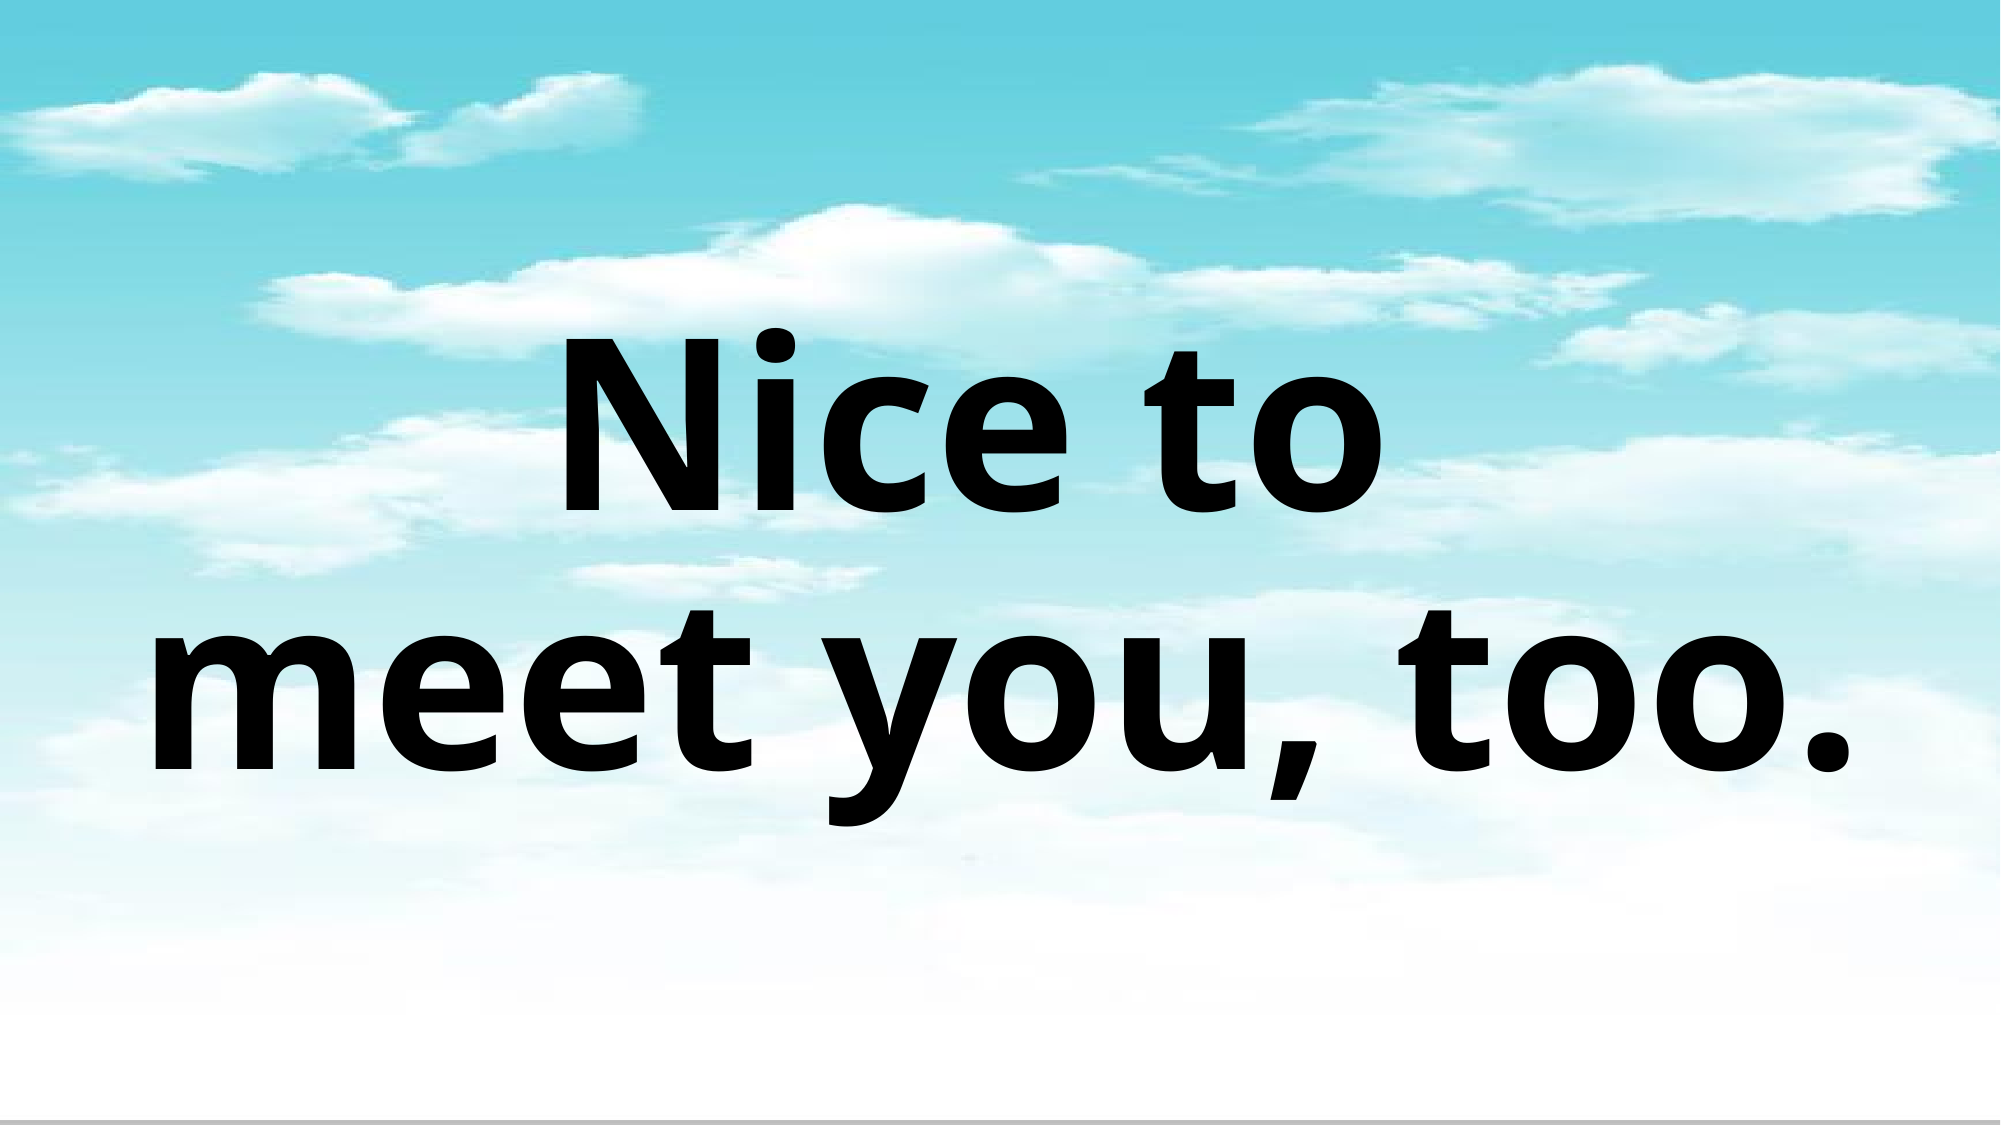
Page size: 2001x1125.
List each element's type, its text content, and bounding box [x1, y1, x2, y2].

title Nice to meet you, too. [0, 0, 2000, 1125]
